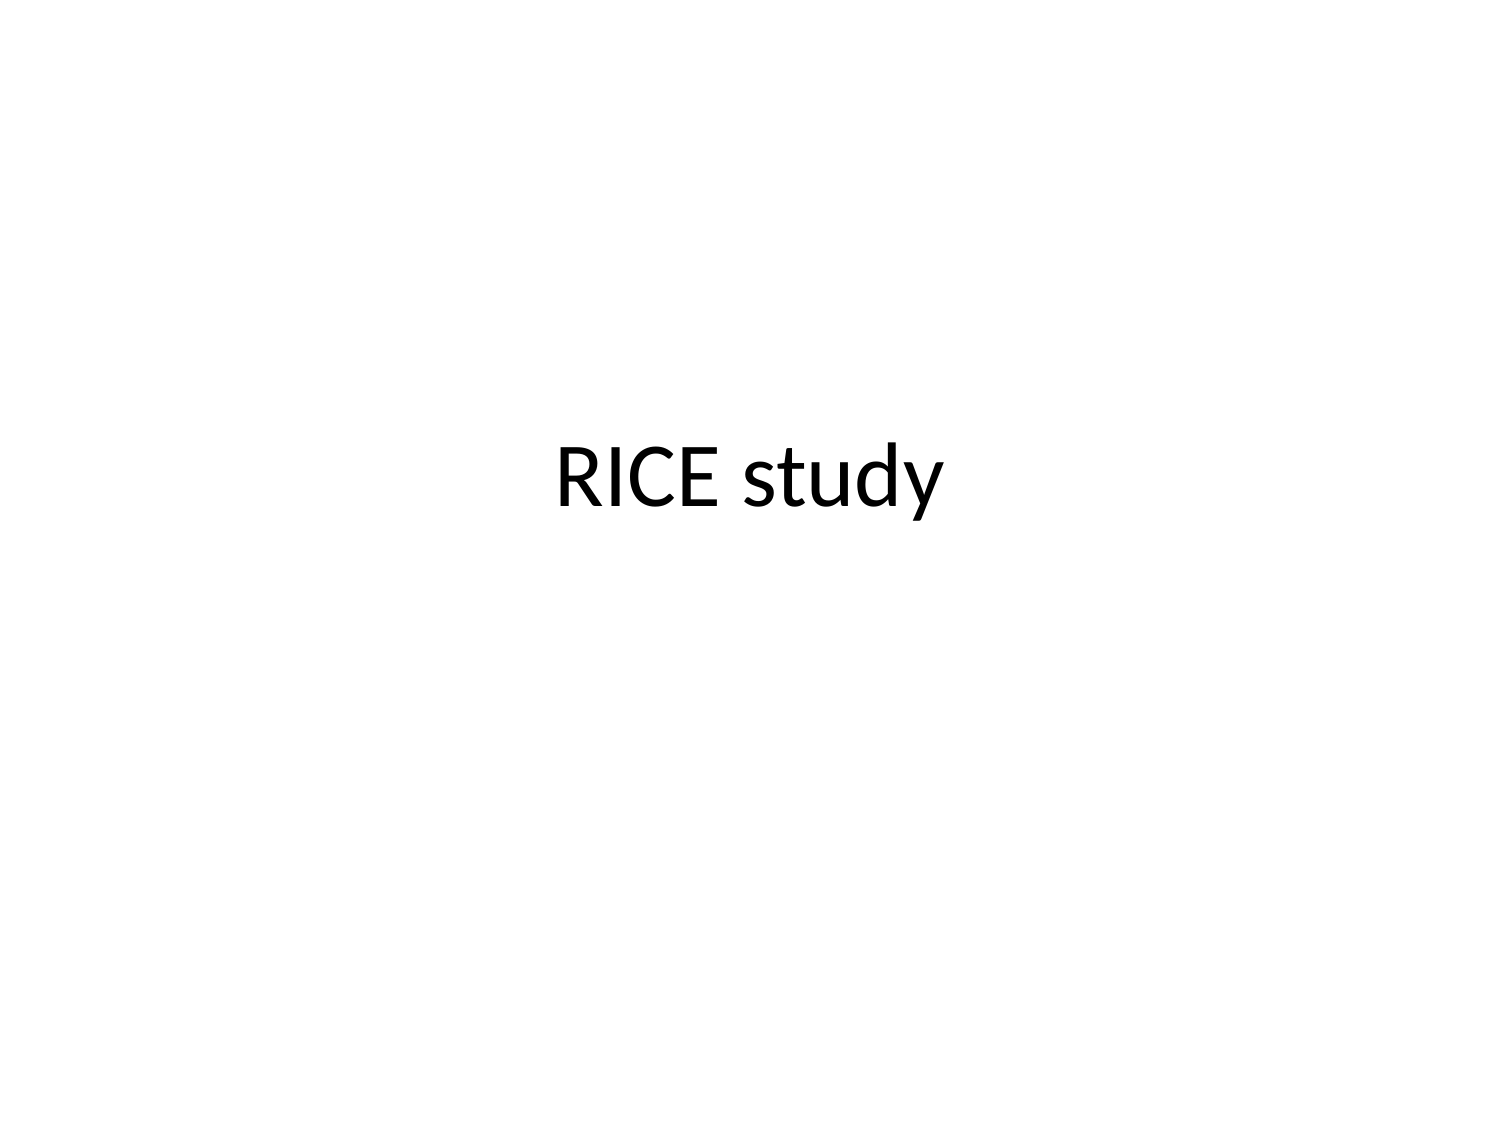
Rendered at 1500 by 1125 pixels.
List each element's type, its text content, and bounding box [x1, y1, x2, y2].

title RICE study [112, 349, 1388, 591]
